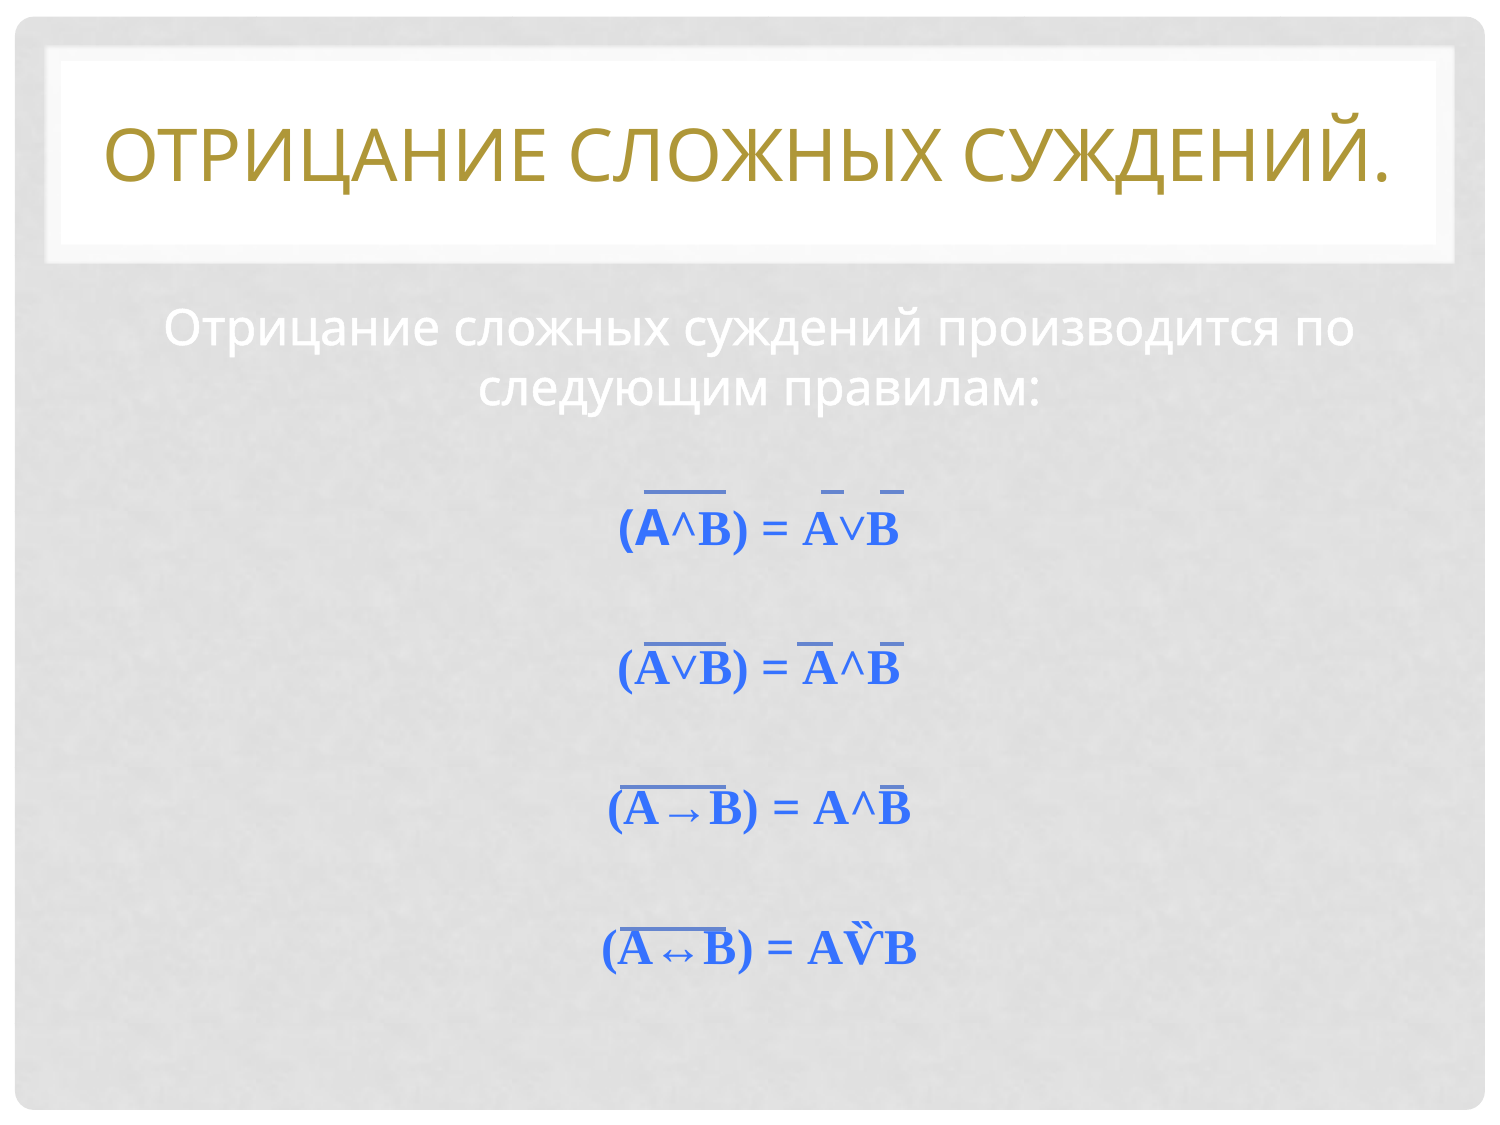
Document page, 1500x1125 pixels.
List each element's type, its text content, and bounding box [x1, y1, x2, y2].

list Отрицание сложных суждений производится по следующим правилам: (А^В) = А˅В (А˅В) = А^В (А→В) = А^В (А↔В) = АѷВ [75, 287, 1425, 1005]
title Отрицание сложных суждений. [69, 66, 1425, 238]
